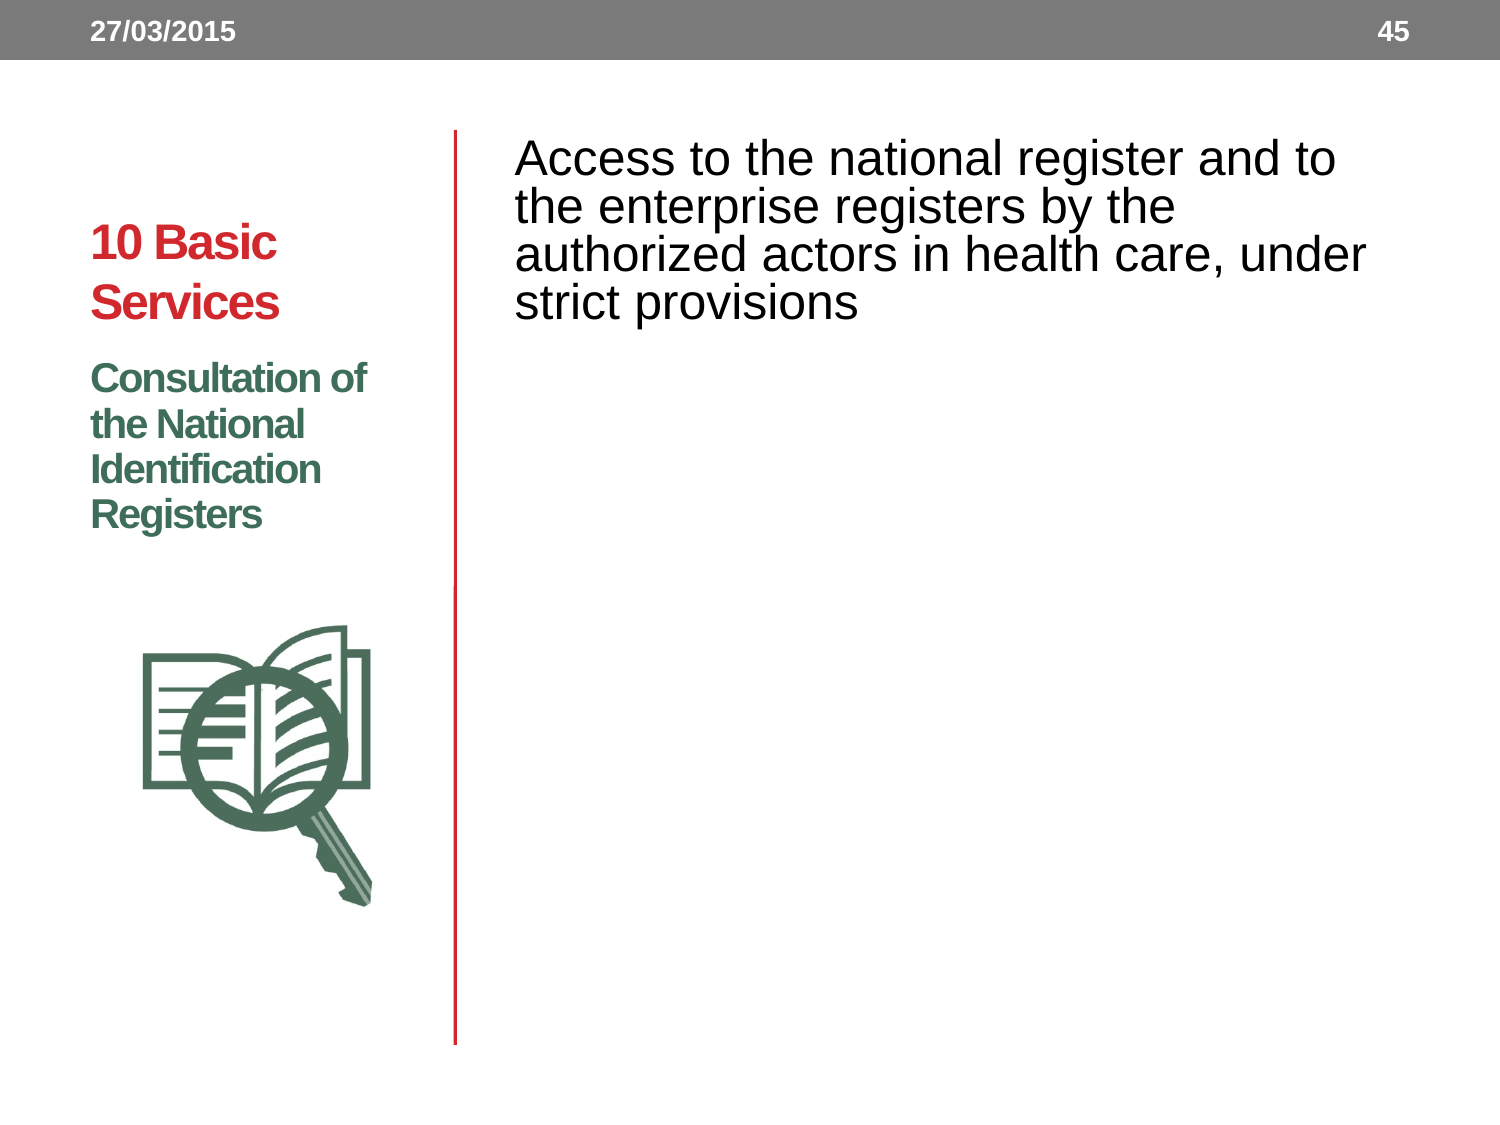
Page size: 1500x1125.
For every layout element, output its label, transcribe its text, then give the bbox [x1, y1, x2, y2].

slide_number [75, 3, 550, 57]
slide_number 45 [1250, 3, 1425, 57]
title 10 Basic Services [75, 129, 426, 337]
picture [100, 609, 414, 923]
list Consultation of the National Identification Registers [75, 349, 426, 1046]
list Access to the national register and to the enterprise registers by the authorized actors in health care, under strict provisions [487, 129, 1425, 1045]
